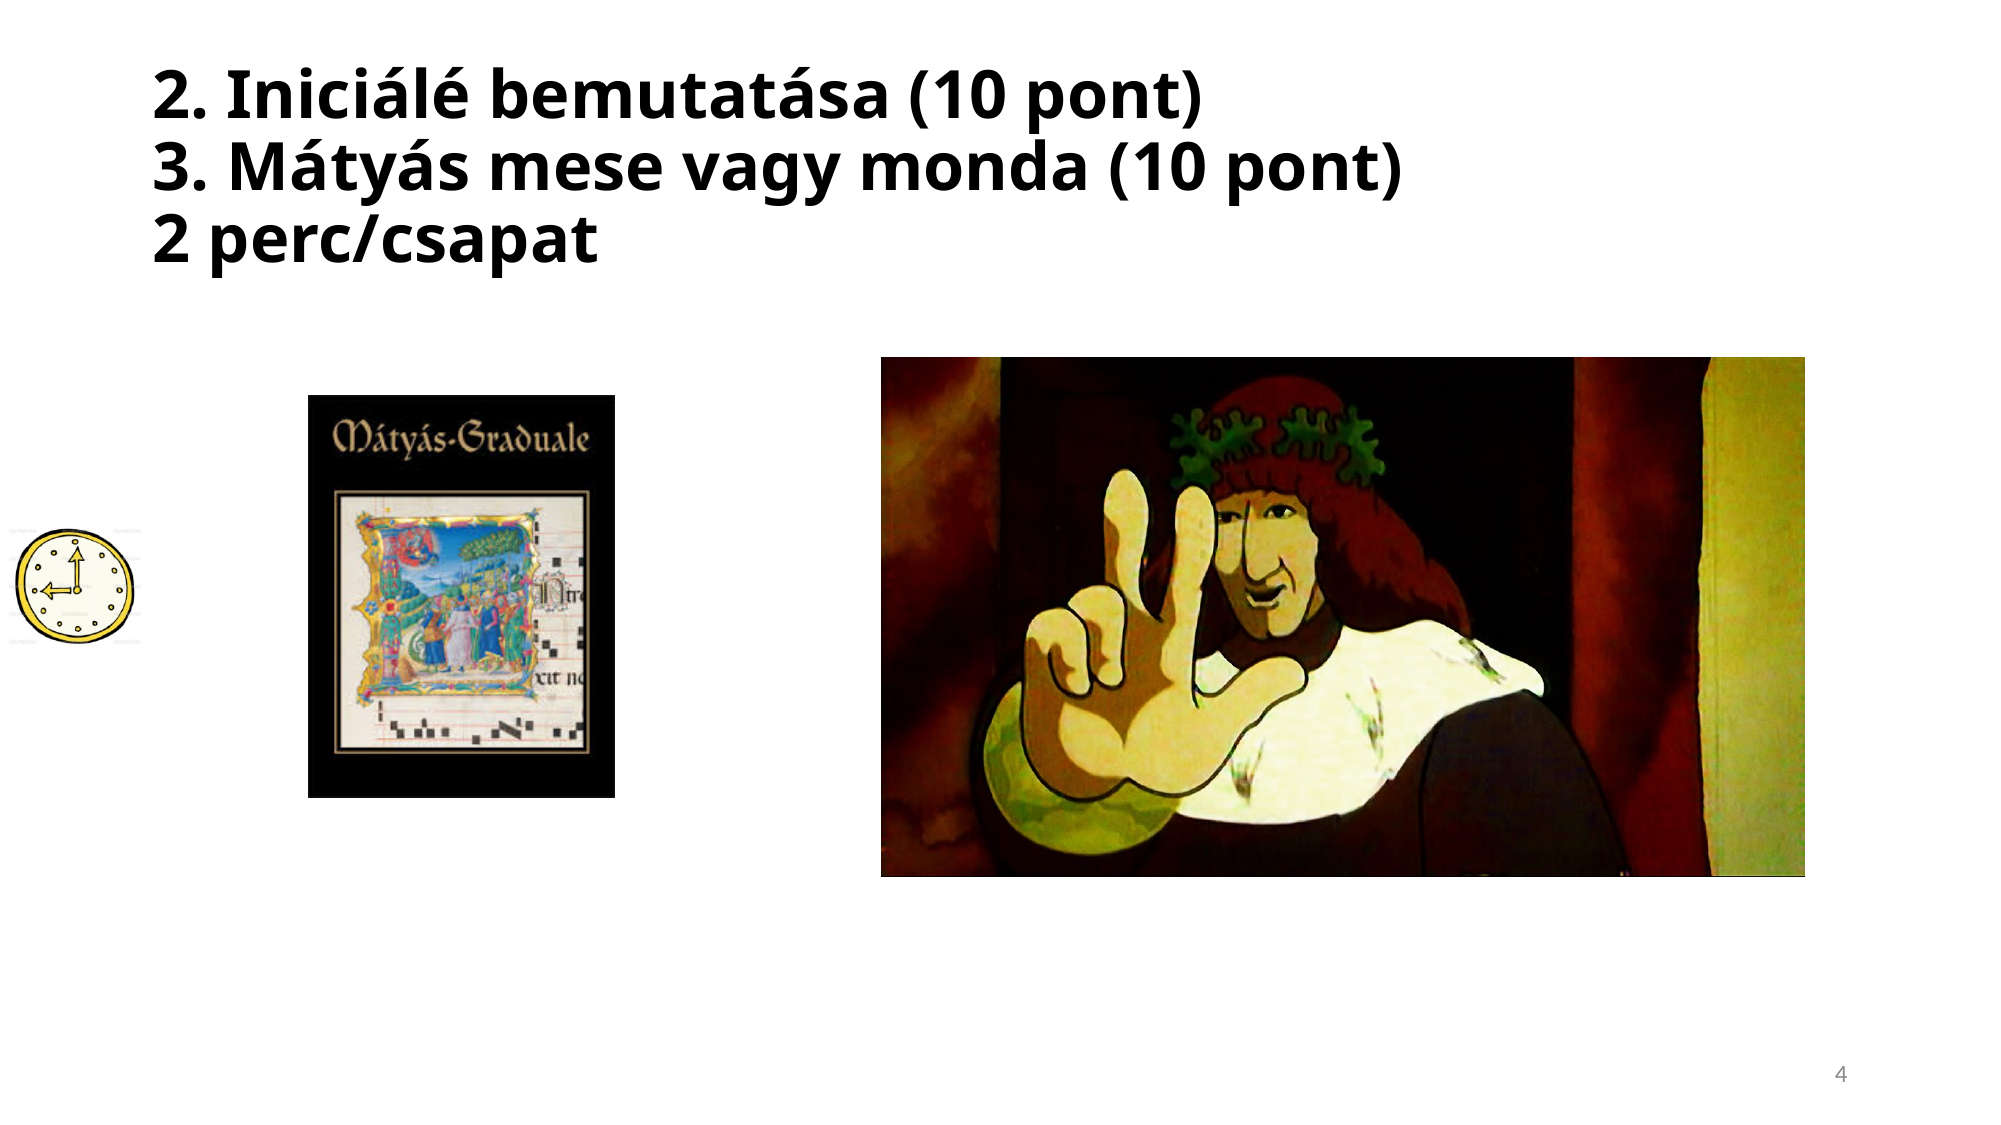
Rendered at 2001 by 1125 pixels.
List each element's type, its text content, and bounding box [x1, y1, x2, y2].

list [881, 357, 1805, 877]
picture [307, 395, 615, 798]
picture [0, 515, 149, 657]
slide_number 4 [1412, 1042, 1863, 1103]
title 2. Iniciálé bemutatása (10 pont) 3. Mátyás mese vagy monda (10 pont) 2 perc/csapat [137, 59, 1863, 278]
